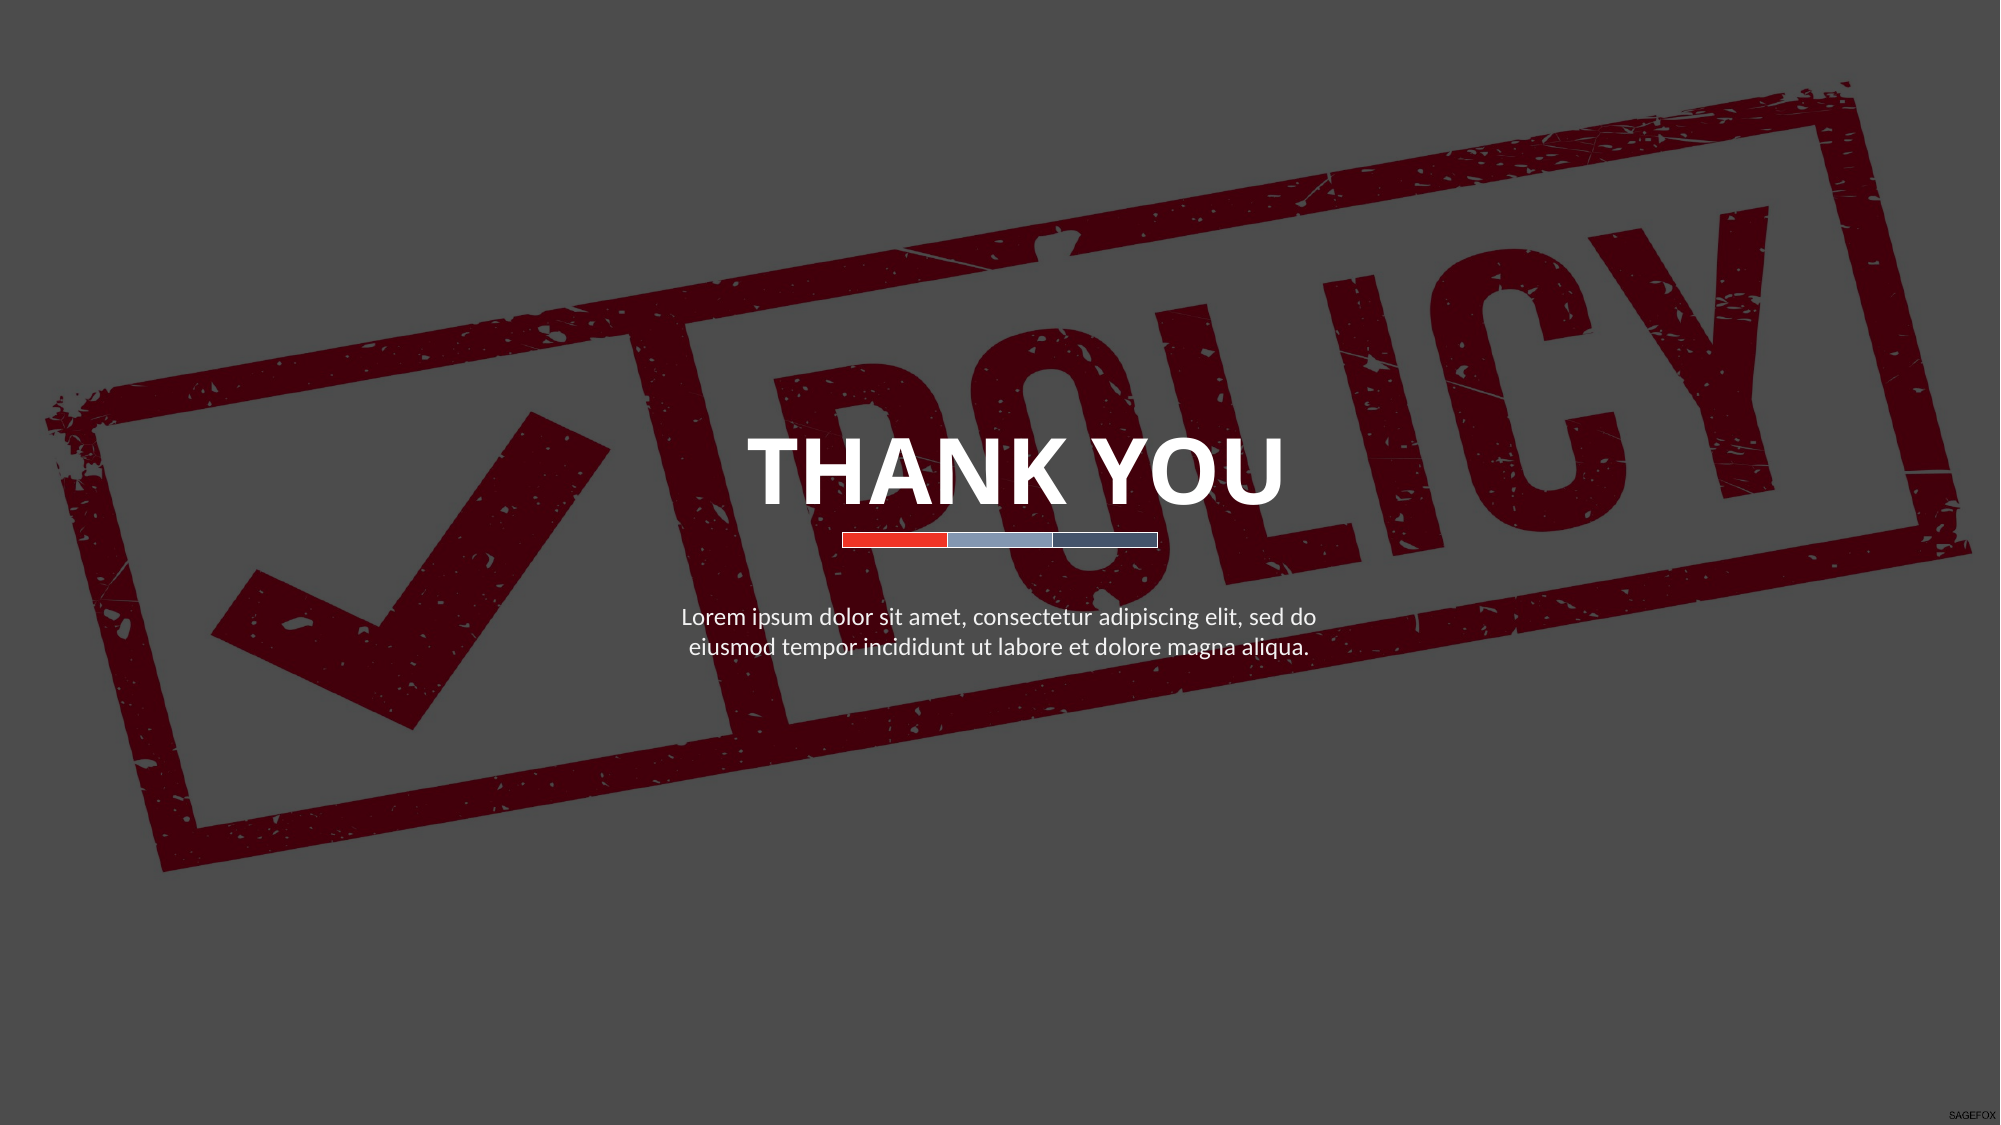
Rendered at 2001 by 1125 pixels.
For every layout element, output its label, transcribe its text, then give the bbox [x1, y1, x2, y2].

picture [0, 0, 2001, 1125]
text_box Lorem ipsum dolor sit amet, consectetur adipiscing elit, sed do eiusmod tempor incididunt ut labore et dolore magna aliqua. [660, 593, 1340, 668]
text_box THANK YOU [565, 405, 1470, 531]
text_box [842, 532, 1158, 548]
